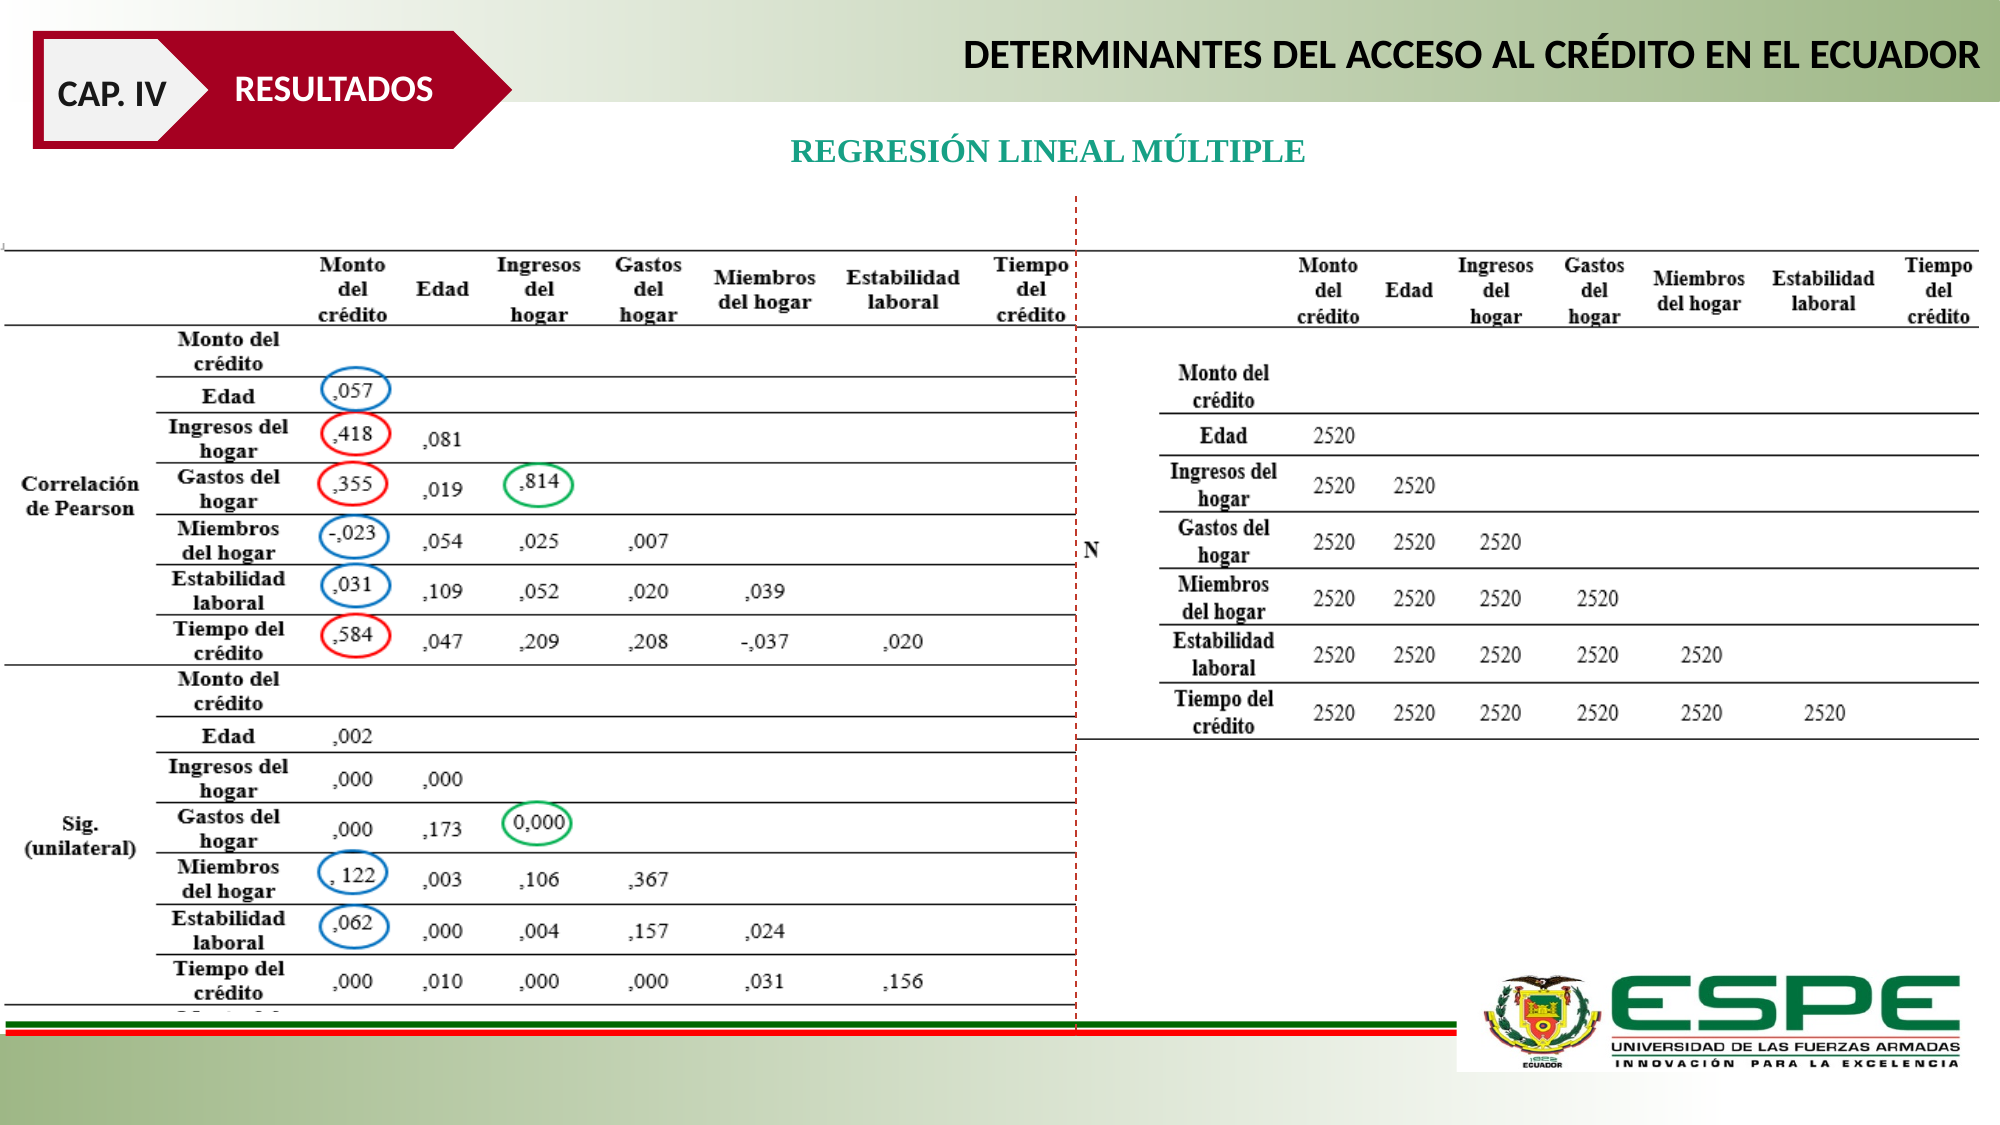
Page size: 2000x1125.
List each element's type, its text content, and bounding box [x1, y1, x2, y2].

picture [1077, 243, 1980, 329]
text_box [30, 30, 525, 150]
picture [0, 243, 1075, 1012]
text_box REGRESIÓN LINEAL MÚLTIPLE [700, 81, 1323, 177]
picture [1077, 361, 1980, 740]
picture [1456, 968, 1993, 1072]
text_box DETERMINANTES DEL ACCESO AL CRÉDITO EN EL ECUADOR [869, 19, 2000, 84]
